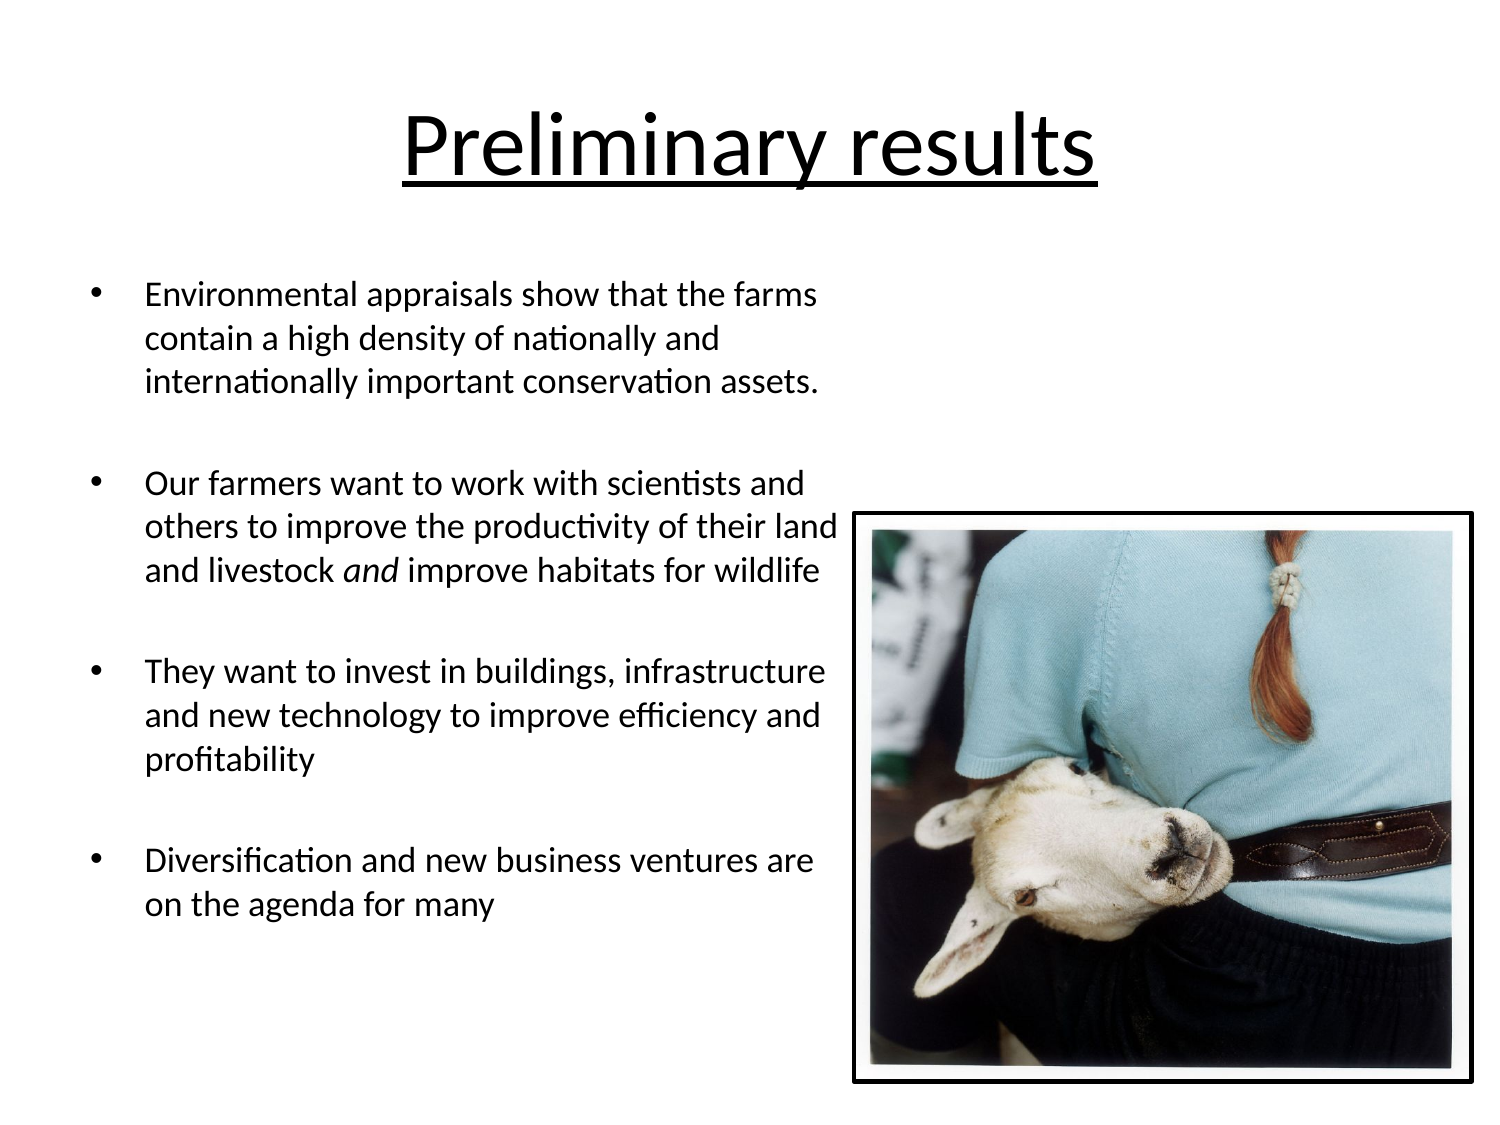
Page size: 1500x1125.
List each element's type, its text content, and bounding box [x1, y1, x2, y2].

title Preliminary results [75, 45, 1425, 233]
list Environmental appraisals show that the farms contain a high density of nationally and internationally important conservation assets. Our farmers want to work with scientists and others to improve the productivity of their land and livestock and improve habitats for wildlife They want to invest in buildings, infrastructure and new technology to improve efficiency and profitability Diversification and new business ventures are on the agenda for many [75, 262, 857, 1005]
picture [855, 514, 1470, 1080]
